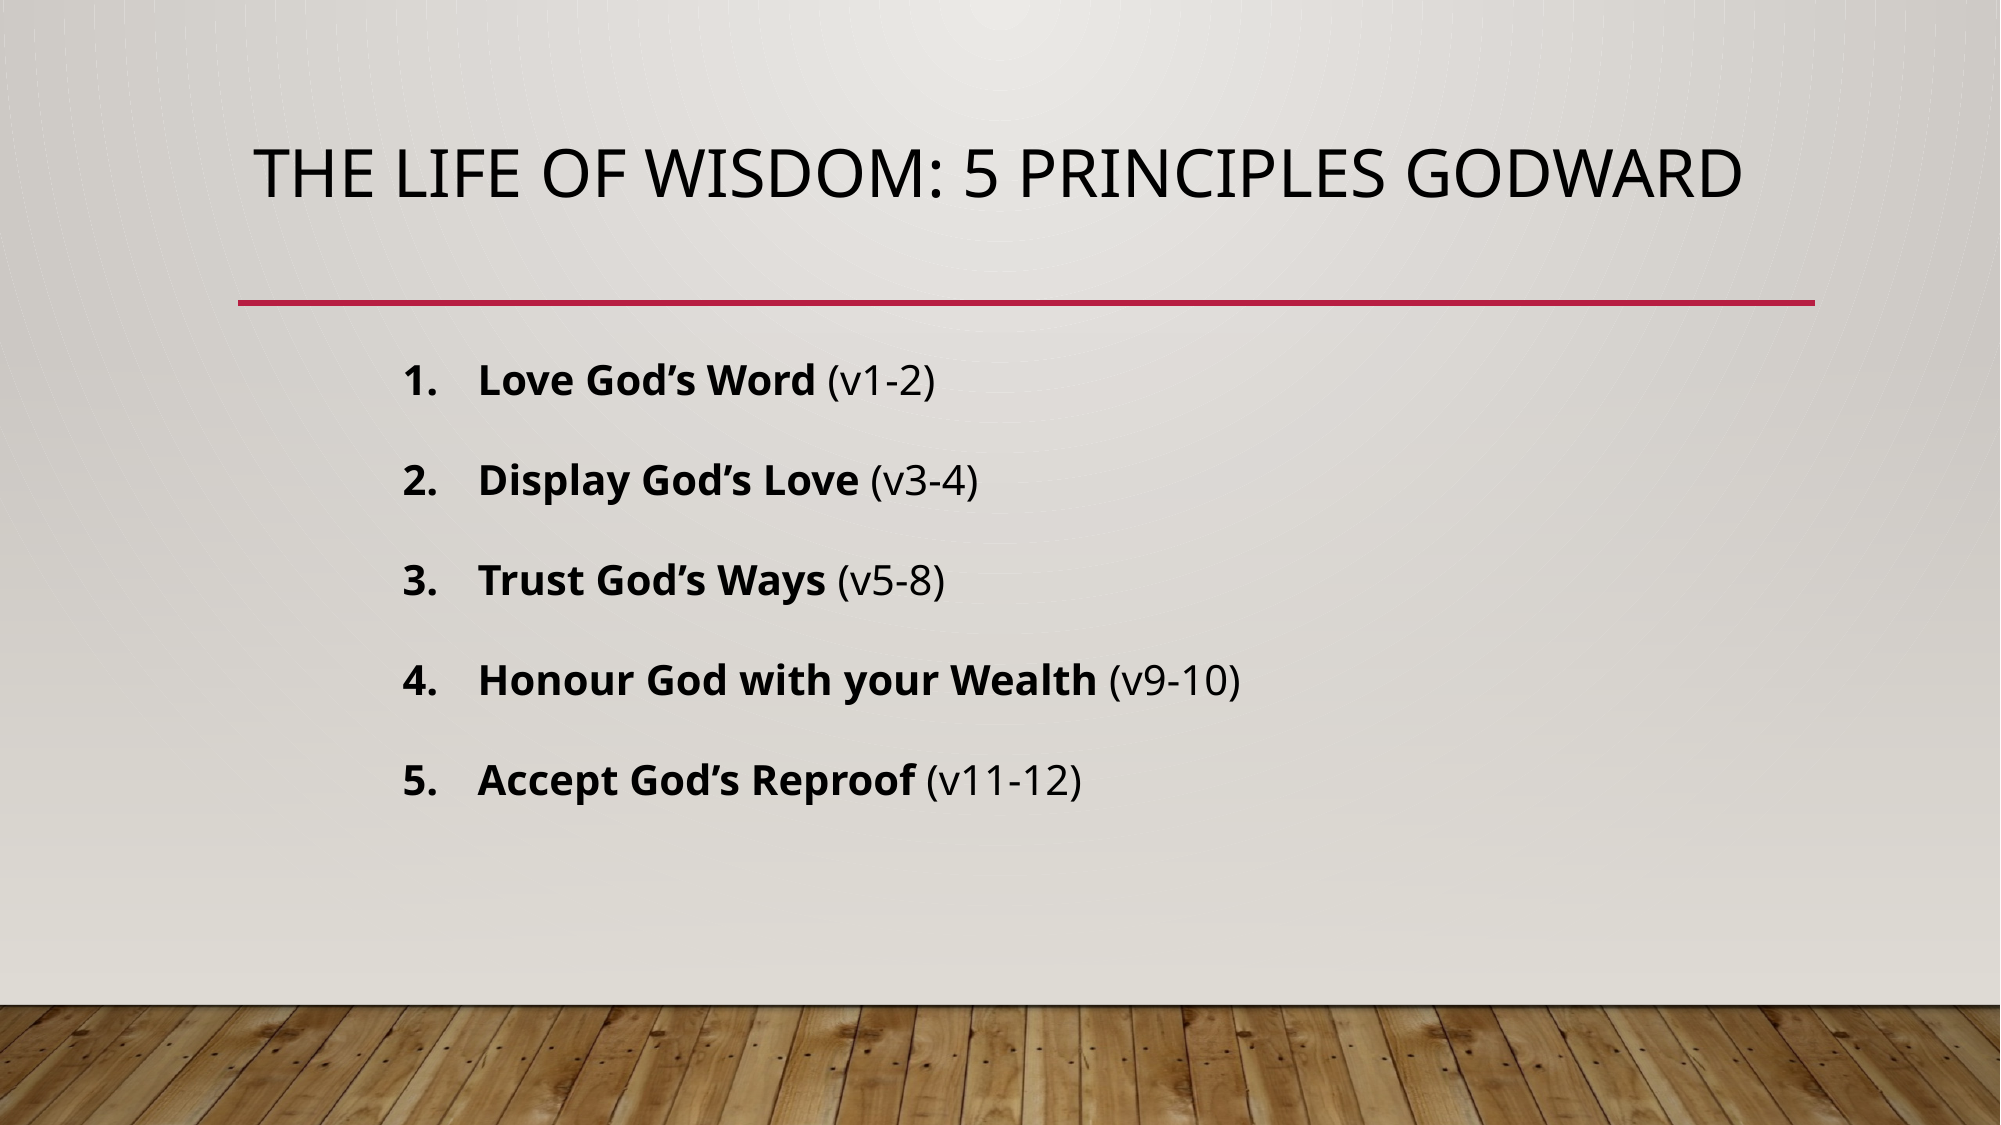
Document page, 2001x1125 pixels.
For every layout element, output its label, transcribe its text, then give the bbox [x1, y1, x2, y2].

picture [0, 1005, 2000, 1125]
title The life of wisdom: 5 Principles godward [238, 131, 1814, 305]
text_box Love God’s Word (v1-2) Display God’s Love (v3-4) Trust God’s Ways (v5-8) Honour God with your Wealth (v9-10) Accept God’s Reproof (v11-12) [387, 346, 1573, 862]
